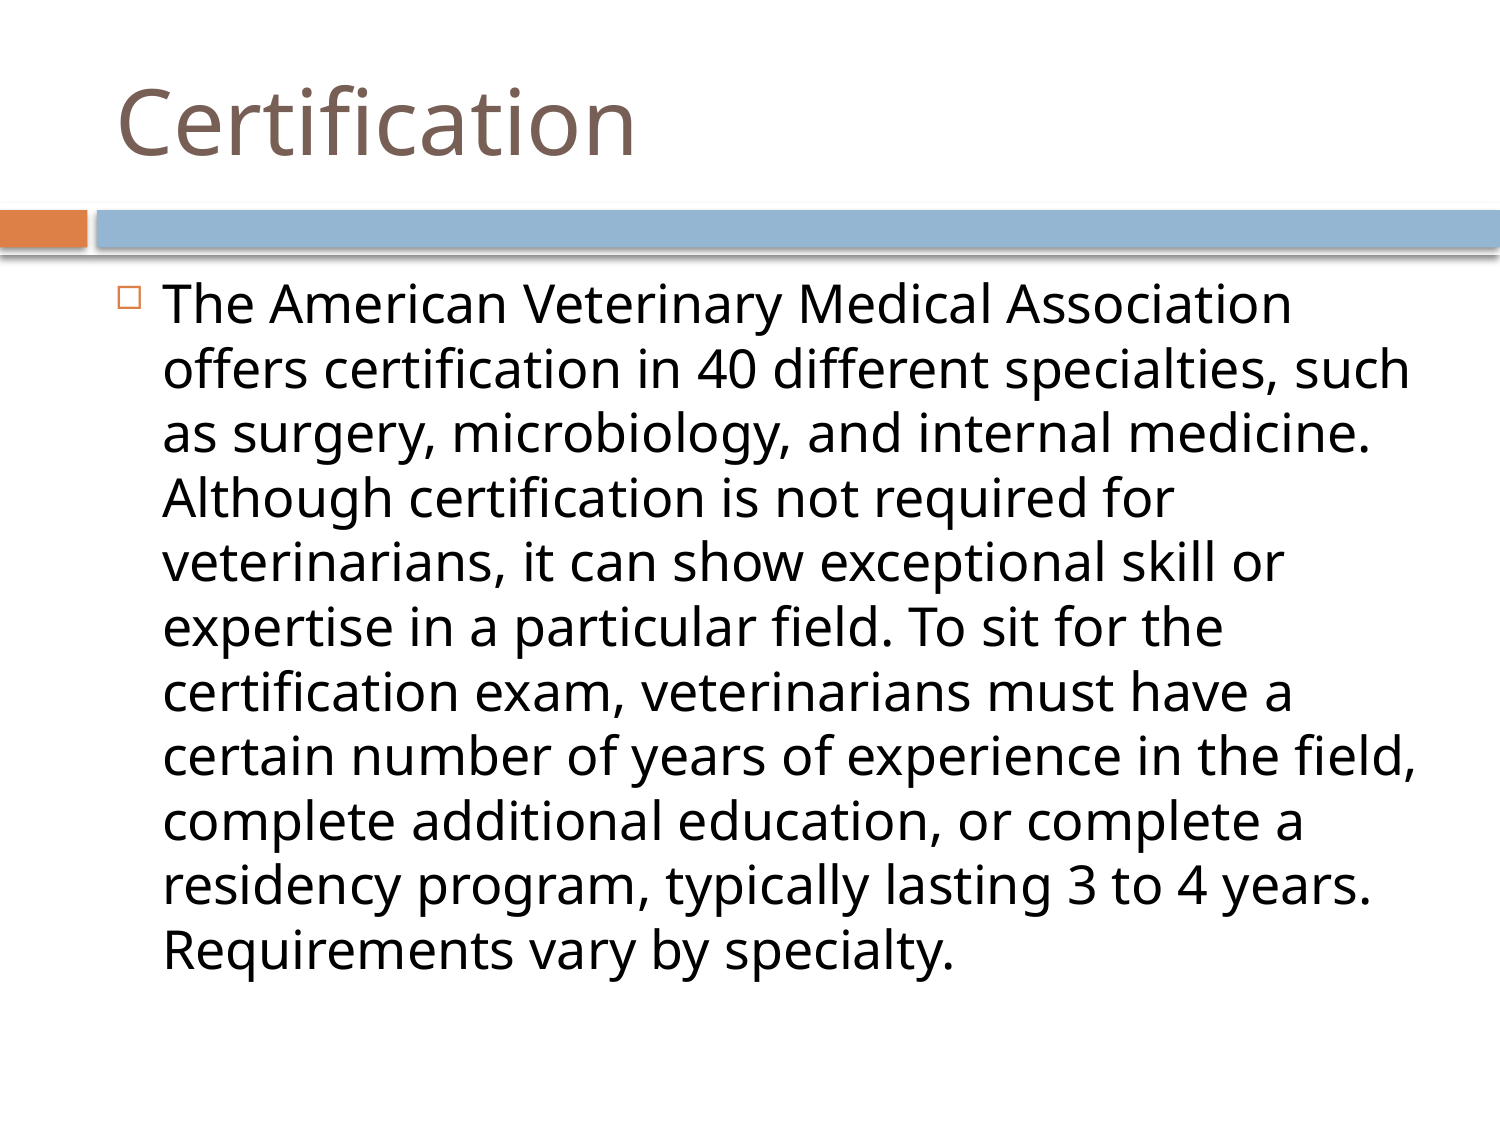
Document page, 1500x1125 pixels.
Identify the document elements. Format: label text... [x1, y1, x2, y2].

list The American Veterinary Medical Association offers certification in 40 different specialties, such as surgery, microbiology, and internal medicine. Although certification is not required for veterinarians, it can show exceptional skill or expertise in a particular field. To sit for the certification exam, veterinarians must have a certain number of years of experience in the field, complete additional education, or complete a residency program, typically lasting 3 to 4 years. Requirements vary by specialty. [100, 262, 1438, 1000]
title Certification [100, 37, 1438, 200]
